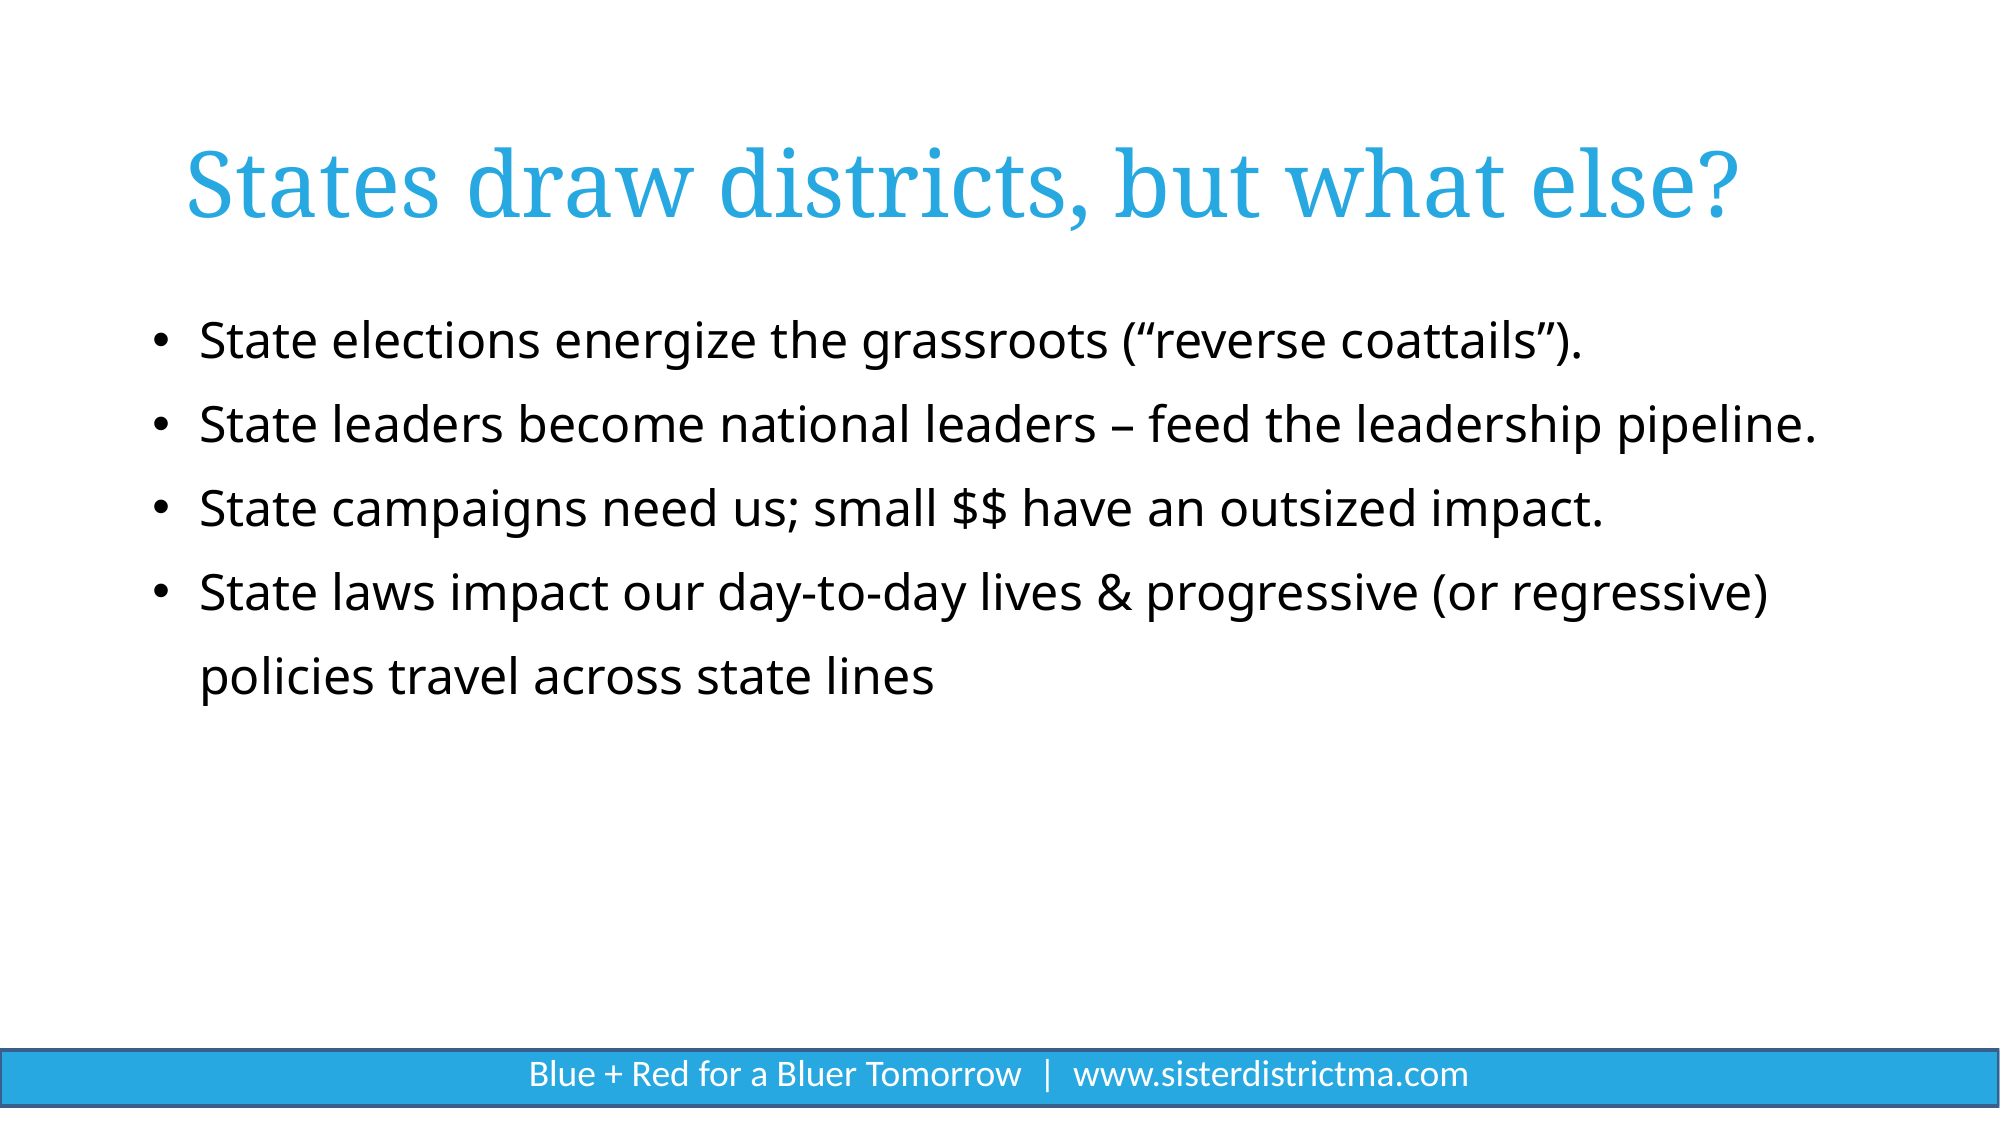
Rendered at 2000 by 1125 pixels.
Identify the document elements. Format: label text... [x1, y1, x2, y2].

title States draw districts, but what else? [137, 72, 1863, 277]
text_box Blue + Red for a Bluer Tomorrow | www.sisterdistrictma.com [0, 1041, 2000, 1103]
text_box State elections energize the grassroots (“reverse coattails”). State leaders become national leaders – feed the leadership pipeline. State campaigns need us; small $$ have an outsized impact. State laws impact our day-to-day lives & progressive (or regressive) policies travel across state lines [137, 277, 1885, 984]
text_box [0, 1103, 2000, 1107]
